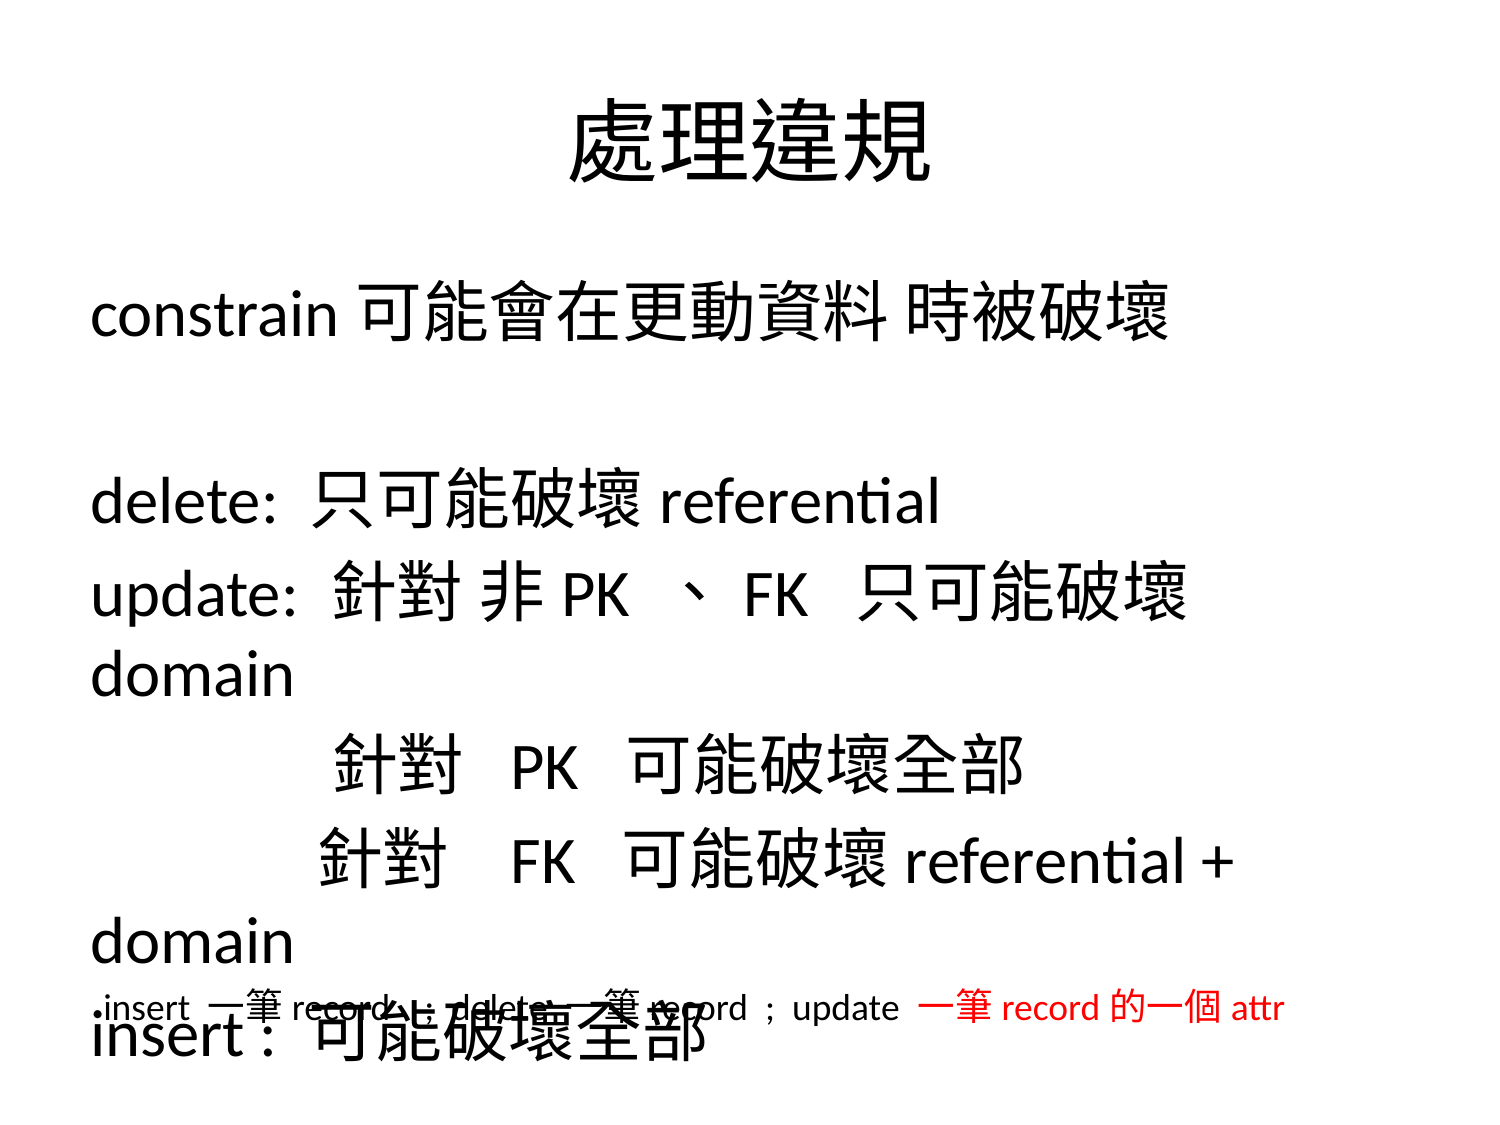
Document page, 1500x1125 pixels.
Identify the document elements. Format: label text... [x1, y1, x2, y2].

list constrain可能會在更動資料 時被破壞 delete: 只可能破壞referential update: 針對 非PK 、FK 只可能破壞 domain 針對 PK 可能破壞全部 針對 FK 可能破壞referential + domain insert : 可能破壞全部 [75, 262, 1425, 1005]
text_box insert 一筆record ; delete 一筆record ; update 一筆record的一個attr [88, 975, 1447, 1036]
title 處理違規 [75, 45, 1425, 233]
